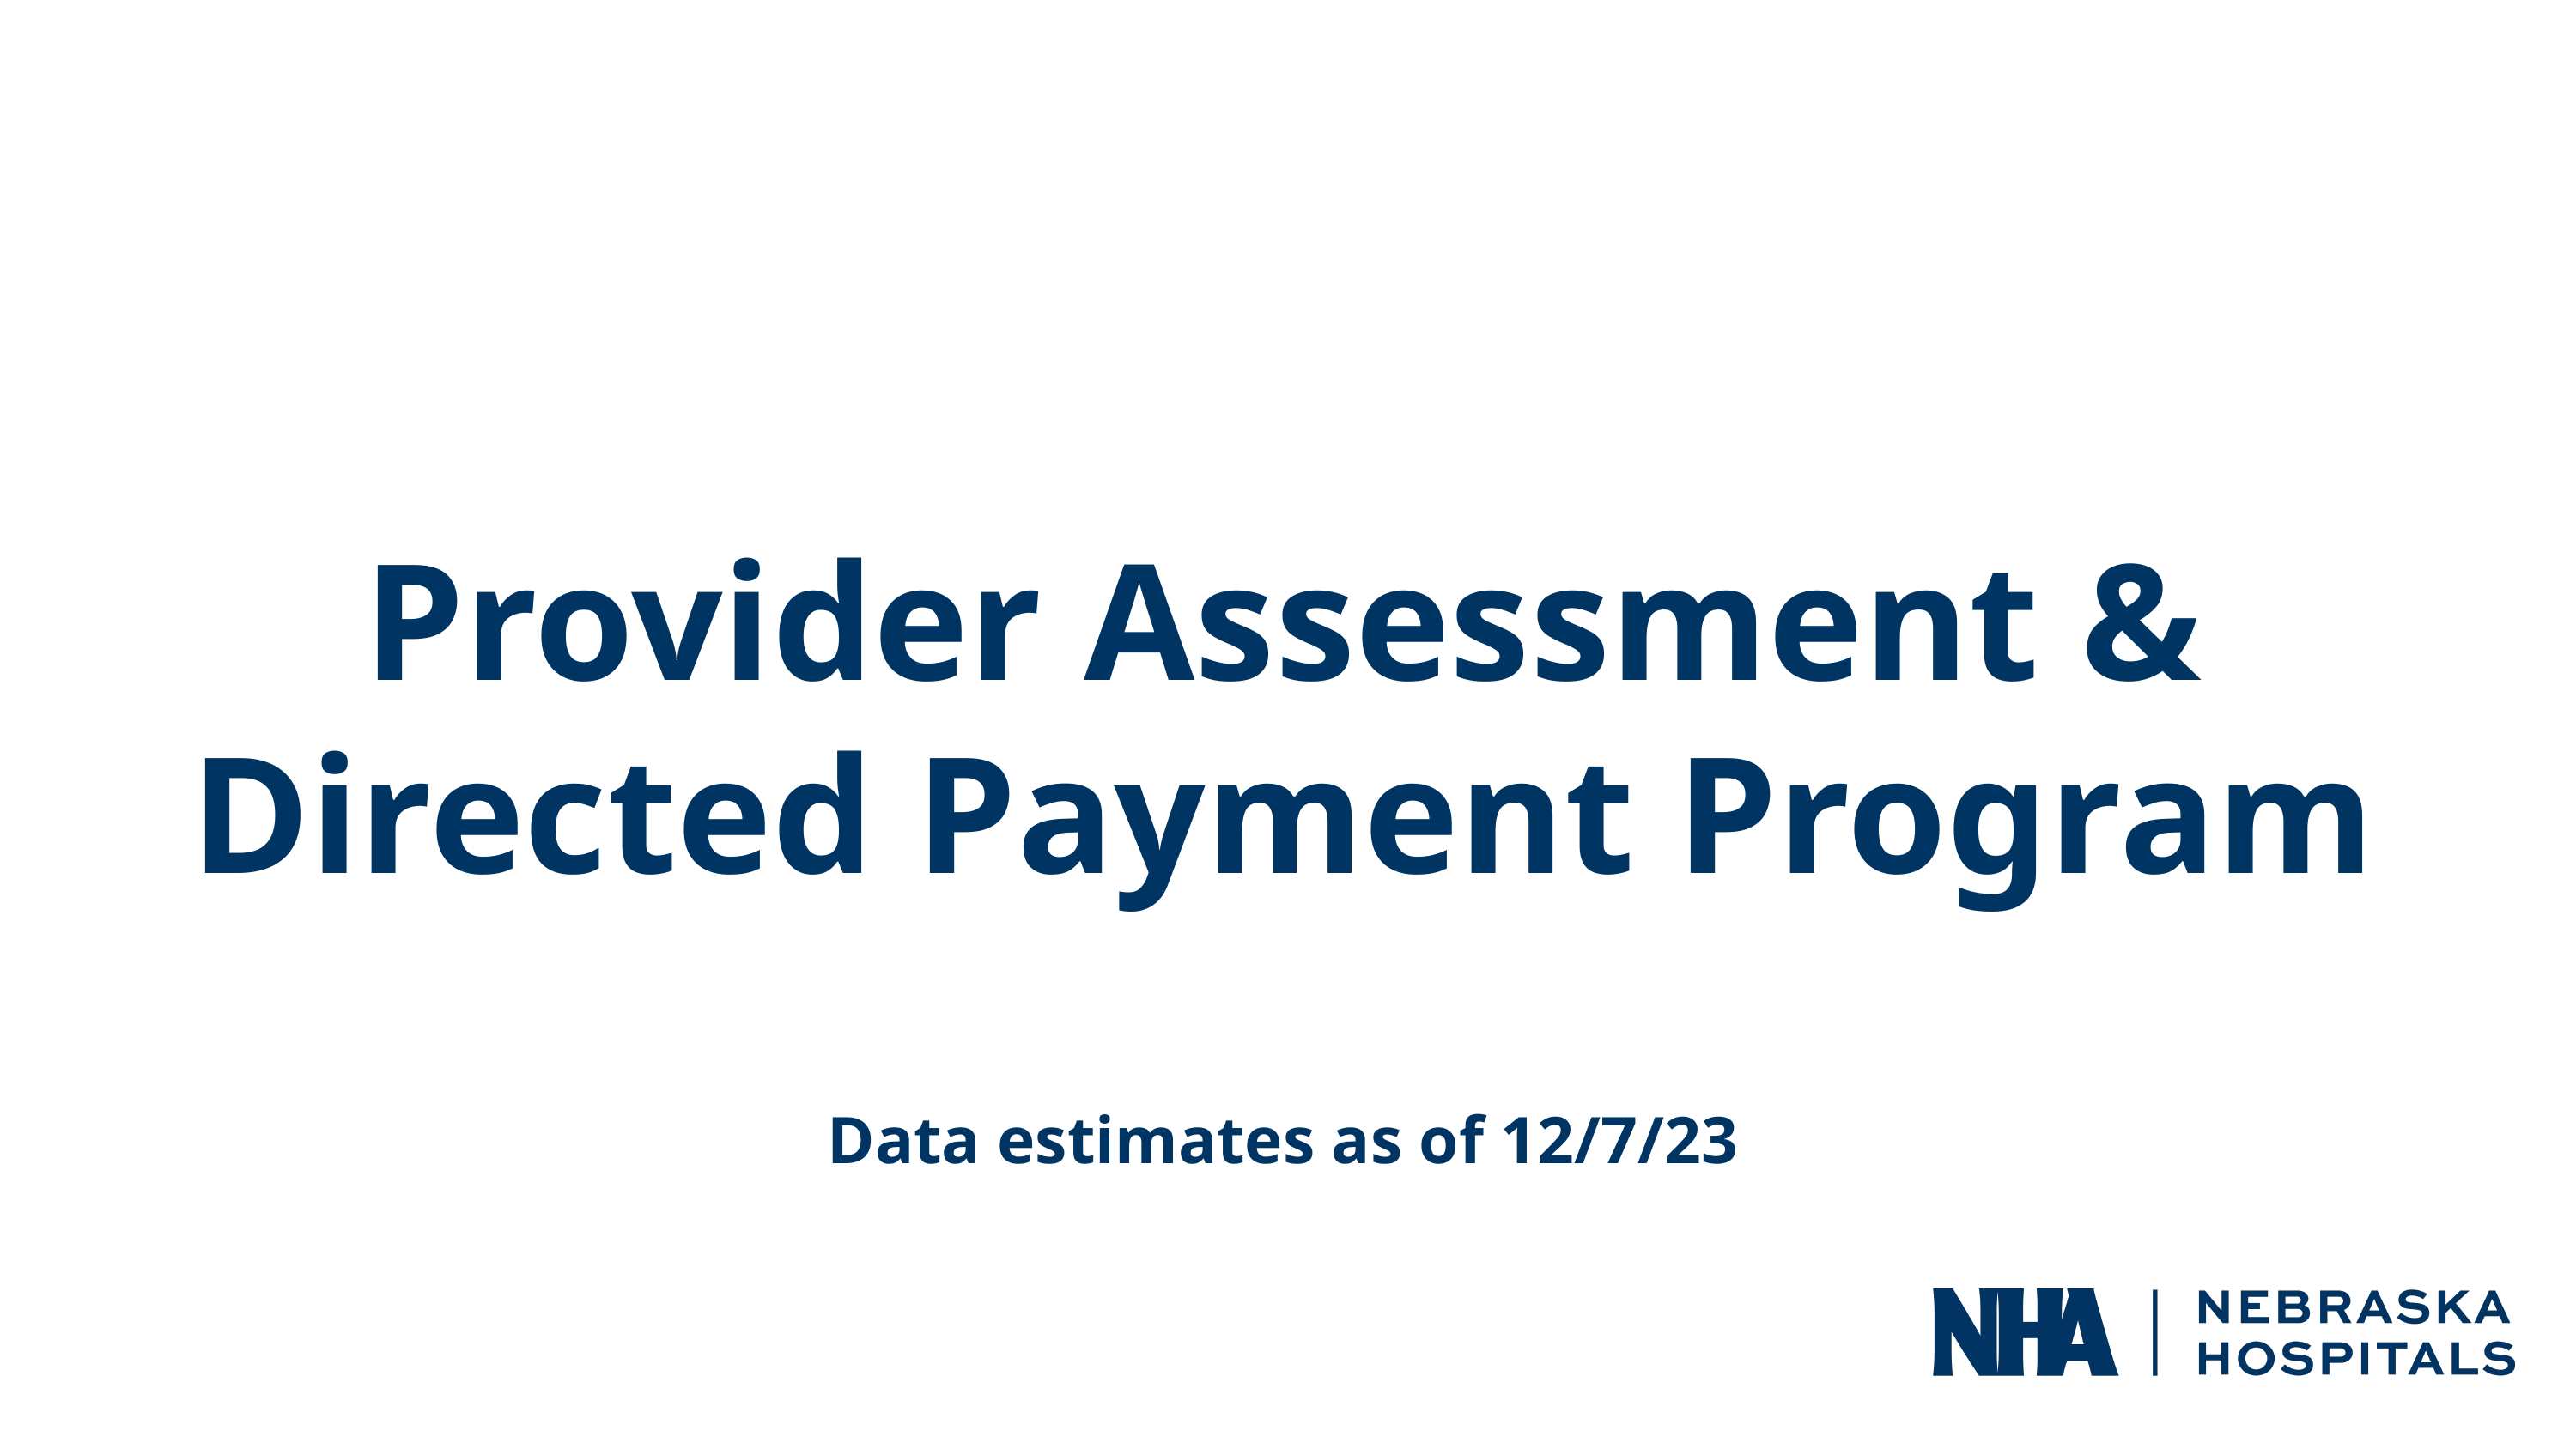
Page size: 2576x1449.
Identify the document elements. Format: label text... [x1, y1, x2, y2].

picture [1920, 1270, 2527, 1393]
text_box Provider Assessment & Directed Payment Program Data estimates as of 12/7/23 [53, 509, 2513, 1186]
